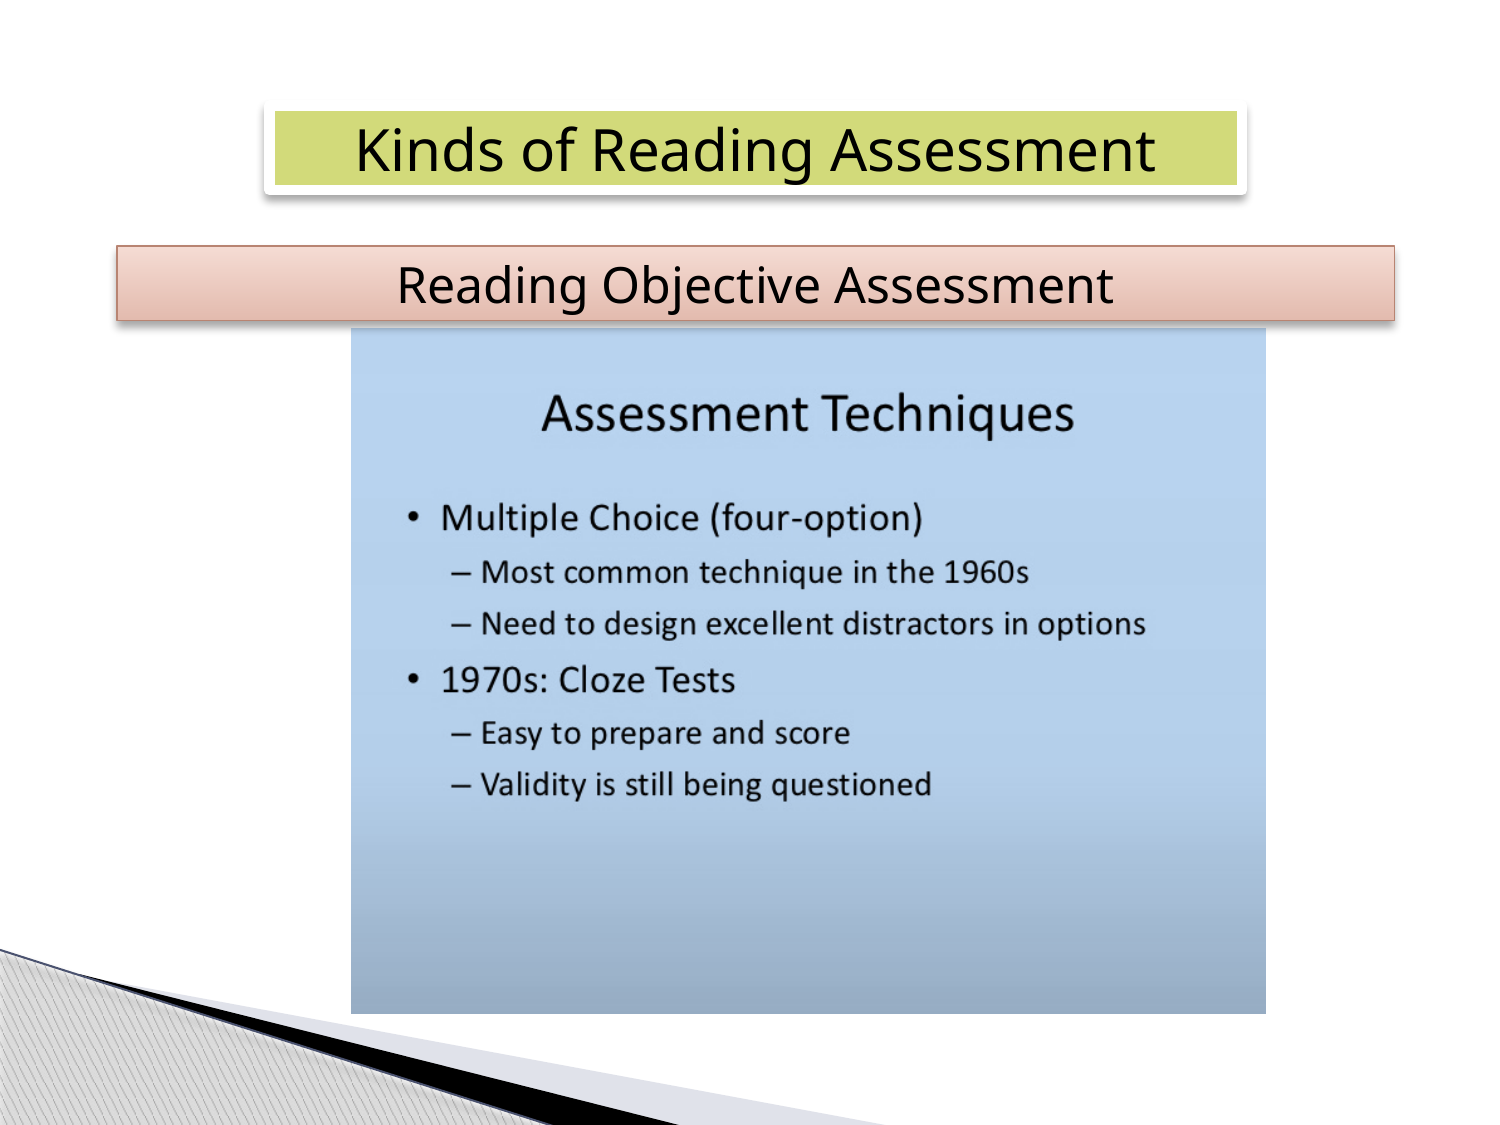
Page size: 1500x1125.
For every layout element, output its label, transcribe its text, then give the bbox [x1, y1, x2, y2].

picture [351, 327, 1266, 1014]
text_box Reading Objective Assessment [116, 245, 1395, 321]
text_box Kinds of Reading Assessment [264, 100, 1247, 195]
